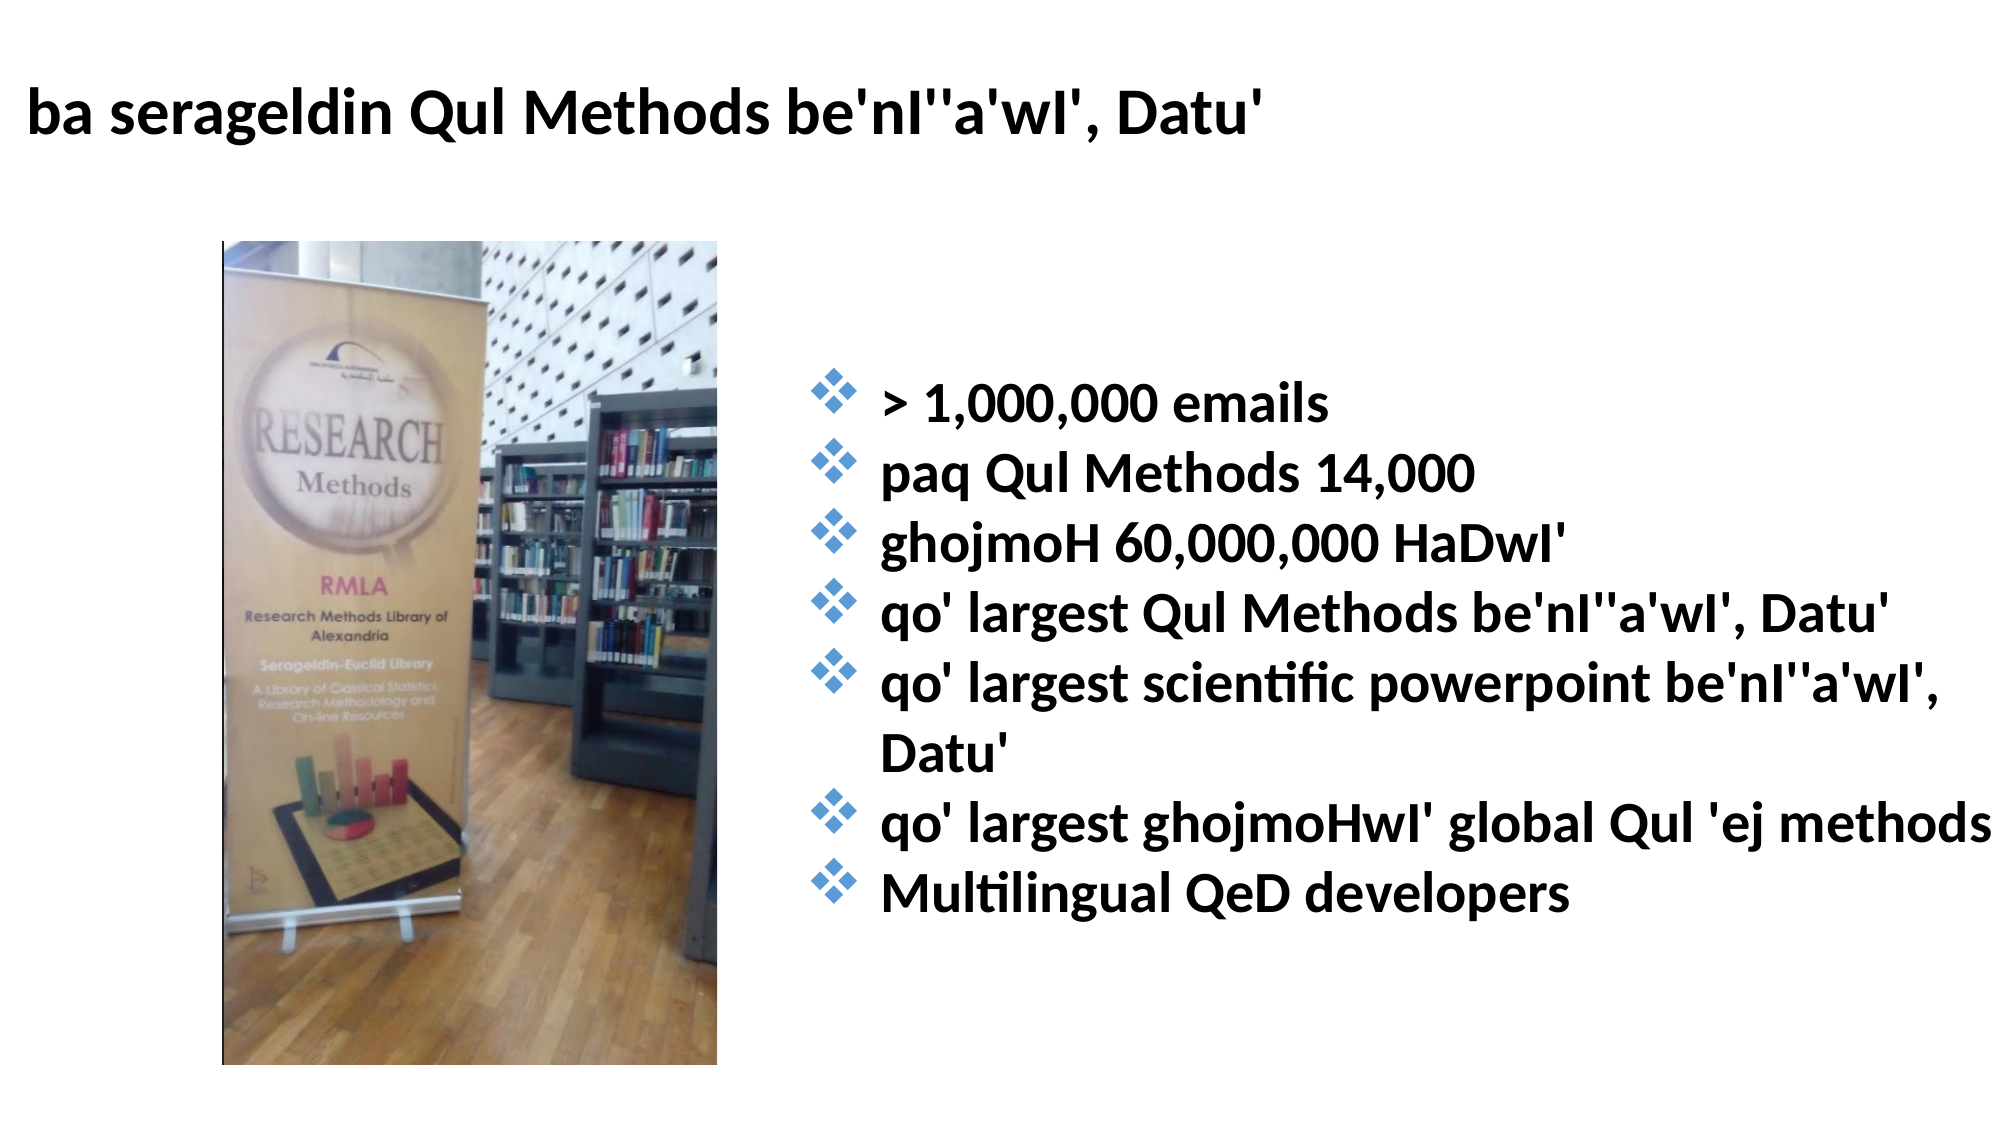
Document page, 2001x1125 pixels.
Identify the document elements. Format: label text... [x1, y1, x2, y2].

picture [222, 241, 718, 1065]
text_box ba serageldin Qul Methods be'nI''a'wI', Datu' [11, 60, 1282, 156]
text_box > 1,000,000 emails paq Qul Methods 14,000 ghojmoH 60,000,000 HaDwI' qo' largest Qul Methods be'nI''a'wI', Datu' qo' largest scientific powerpoint be'nI''a'wI', Datu' qo' largest ghojmoHwI' global Qul 'ej methods Multilingual QeD developers [790, 356, 2000, 1125]
